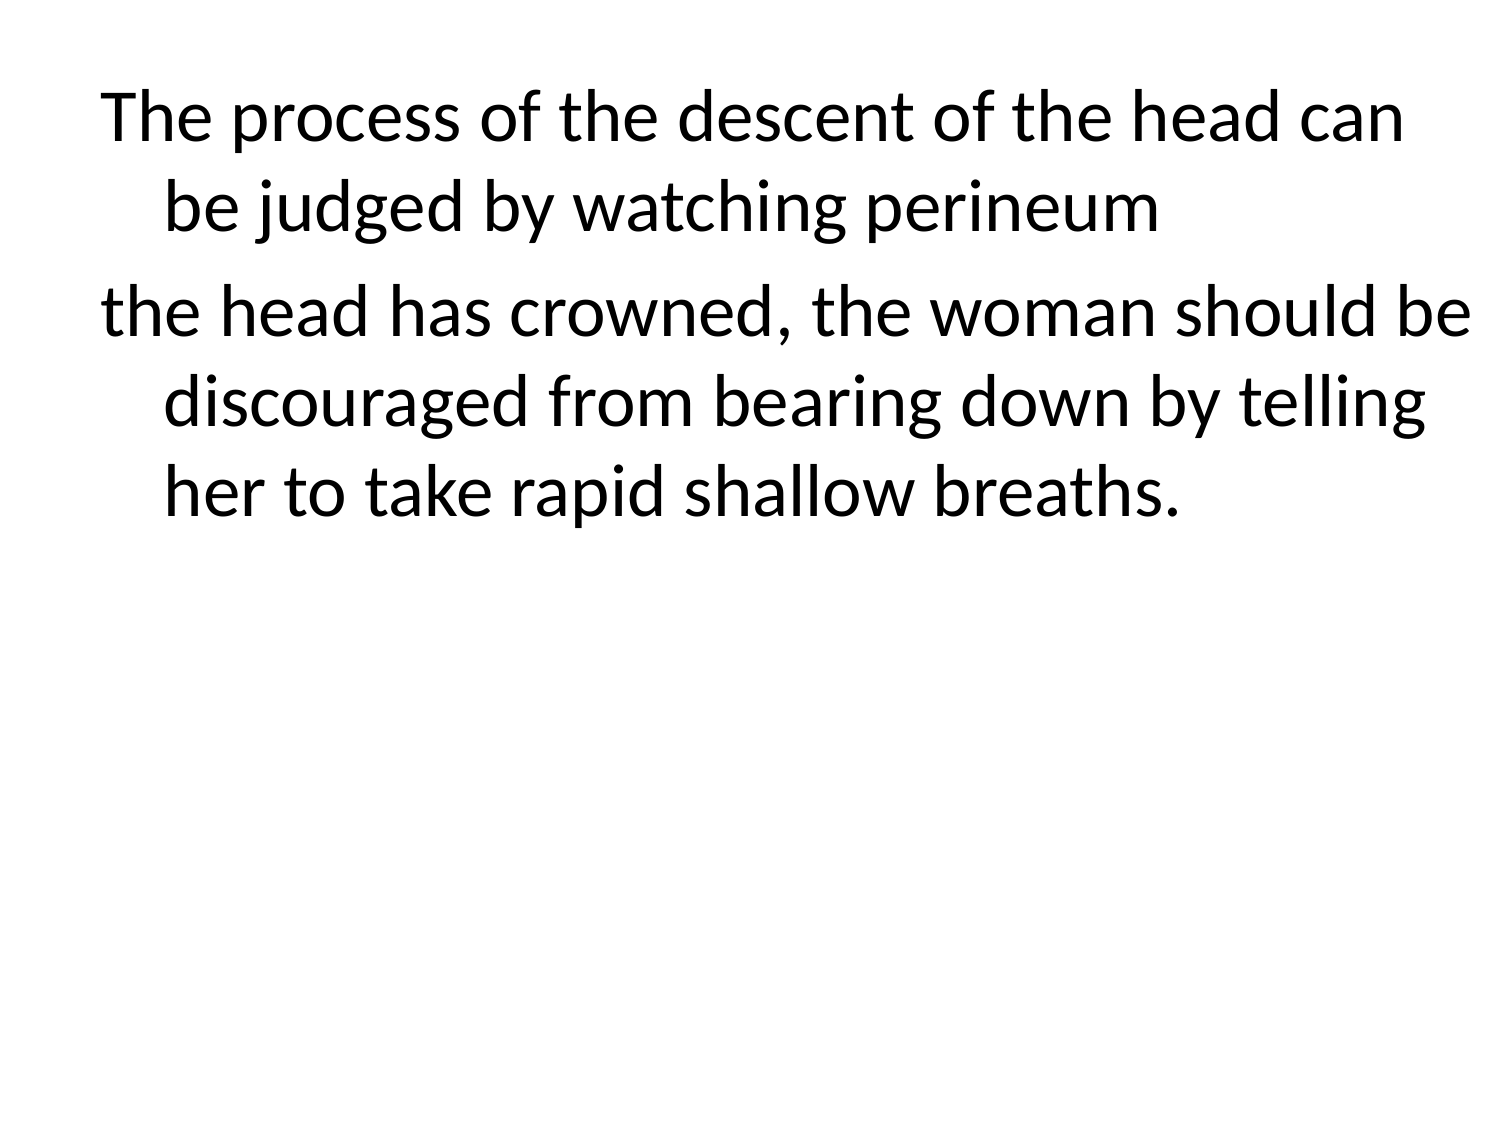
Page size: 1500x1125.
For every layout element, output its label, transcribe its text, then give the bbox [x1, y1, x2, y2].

list The process of the descent of the head can be judged by watching perineum the head has crowned, the woman should be discouraged from bearing down by telling her to take rapid shallow breaths. [75, 58, 1500, 1125]
